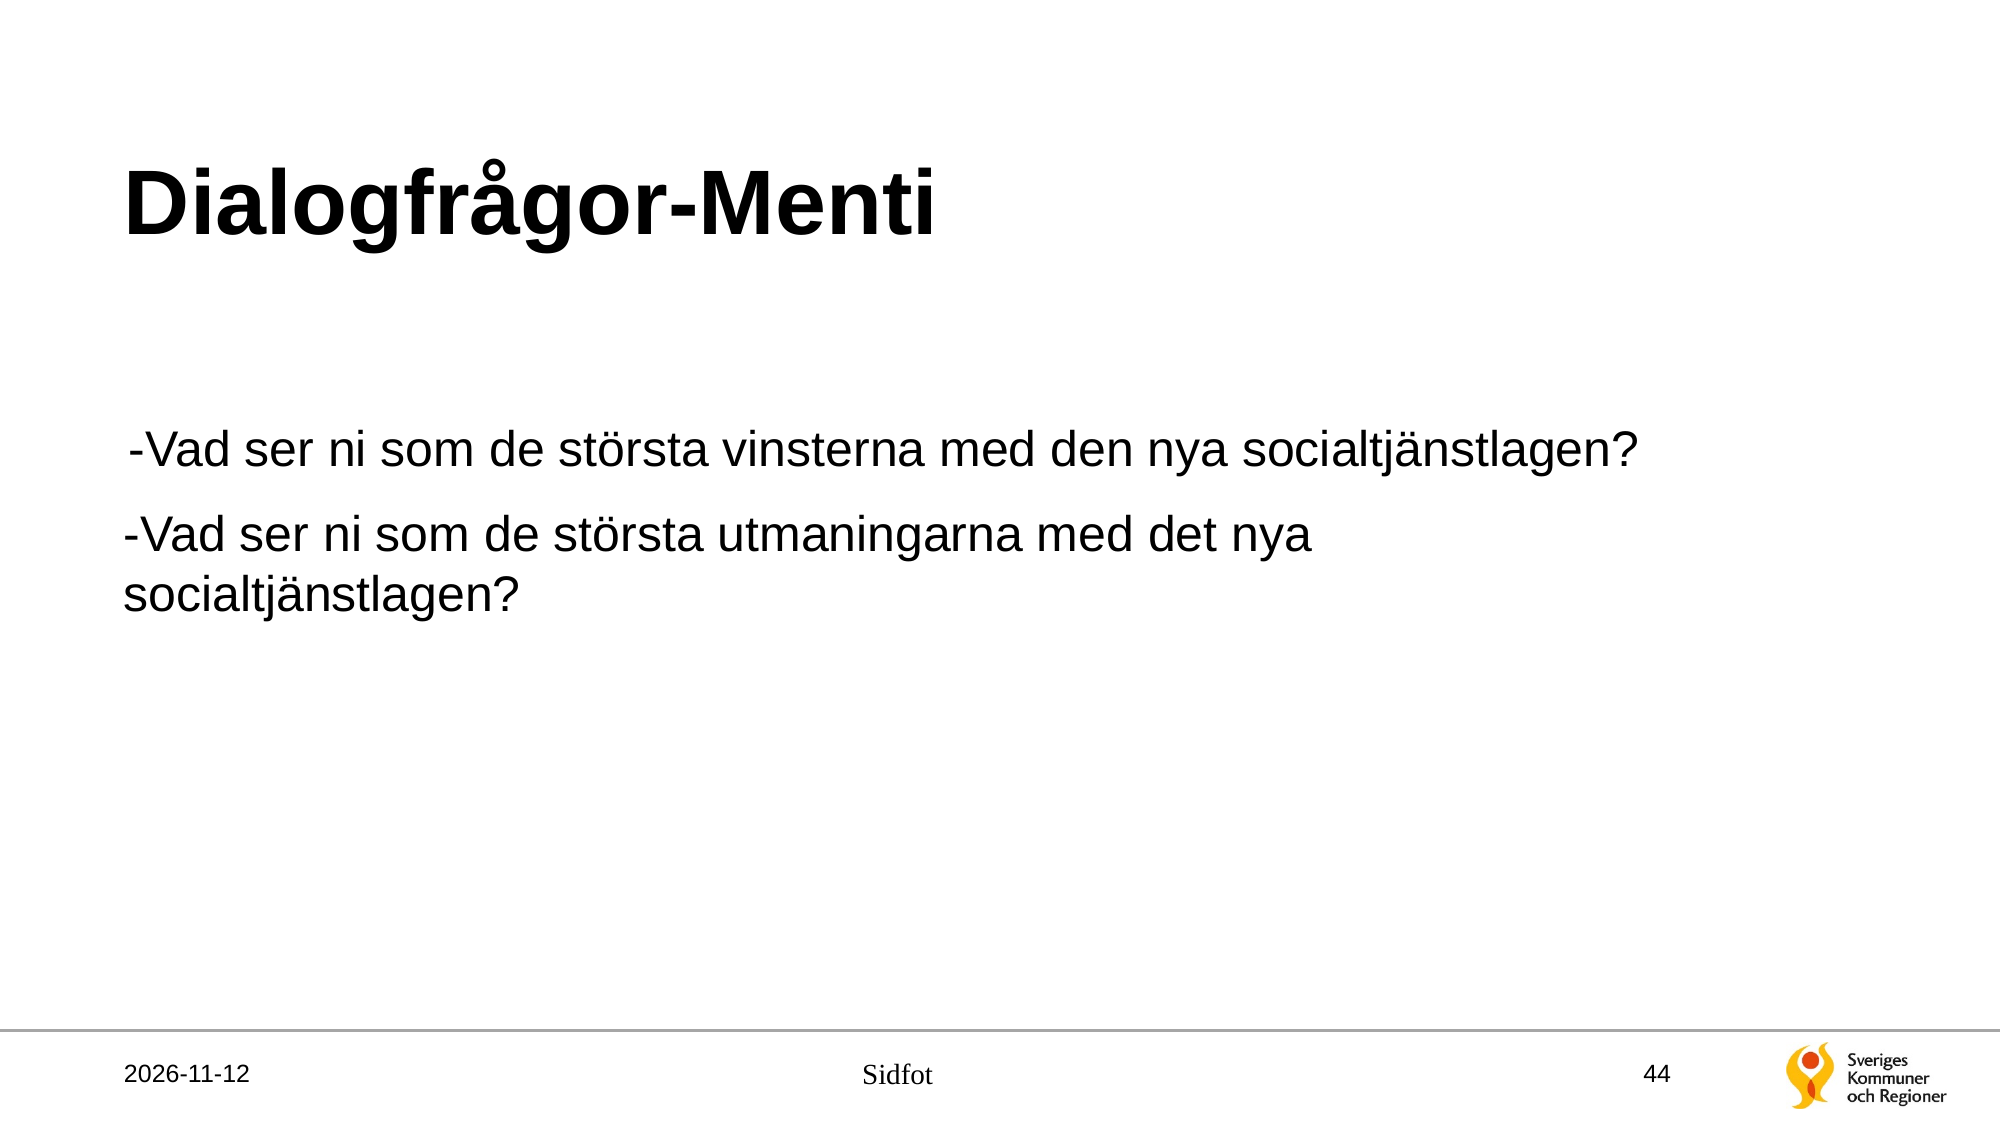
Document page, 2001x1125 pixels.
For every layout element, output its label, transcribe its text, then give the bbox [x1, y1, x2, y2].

title Dialogfrågor-Menti [108, 143, 1686, 346]
slide_number 44 [1477, 1042, 1687, 1103]
list -Vad ser ni som de största vinsterna med den nya socialtjänstlagen? -Vad ser ni som de största utmaningarna med det nya socialtjänstlagen? [108, 409, 1686, 1023]
picture [1786, 1042, 1947, 1109]
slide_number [108, 1042, 318, 1103]
footer Sidfot [403, 1042, 1393, 1103]
